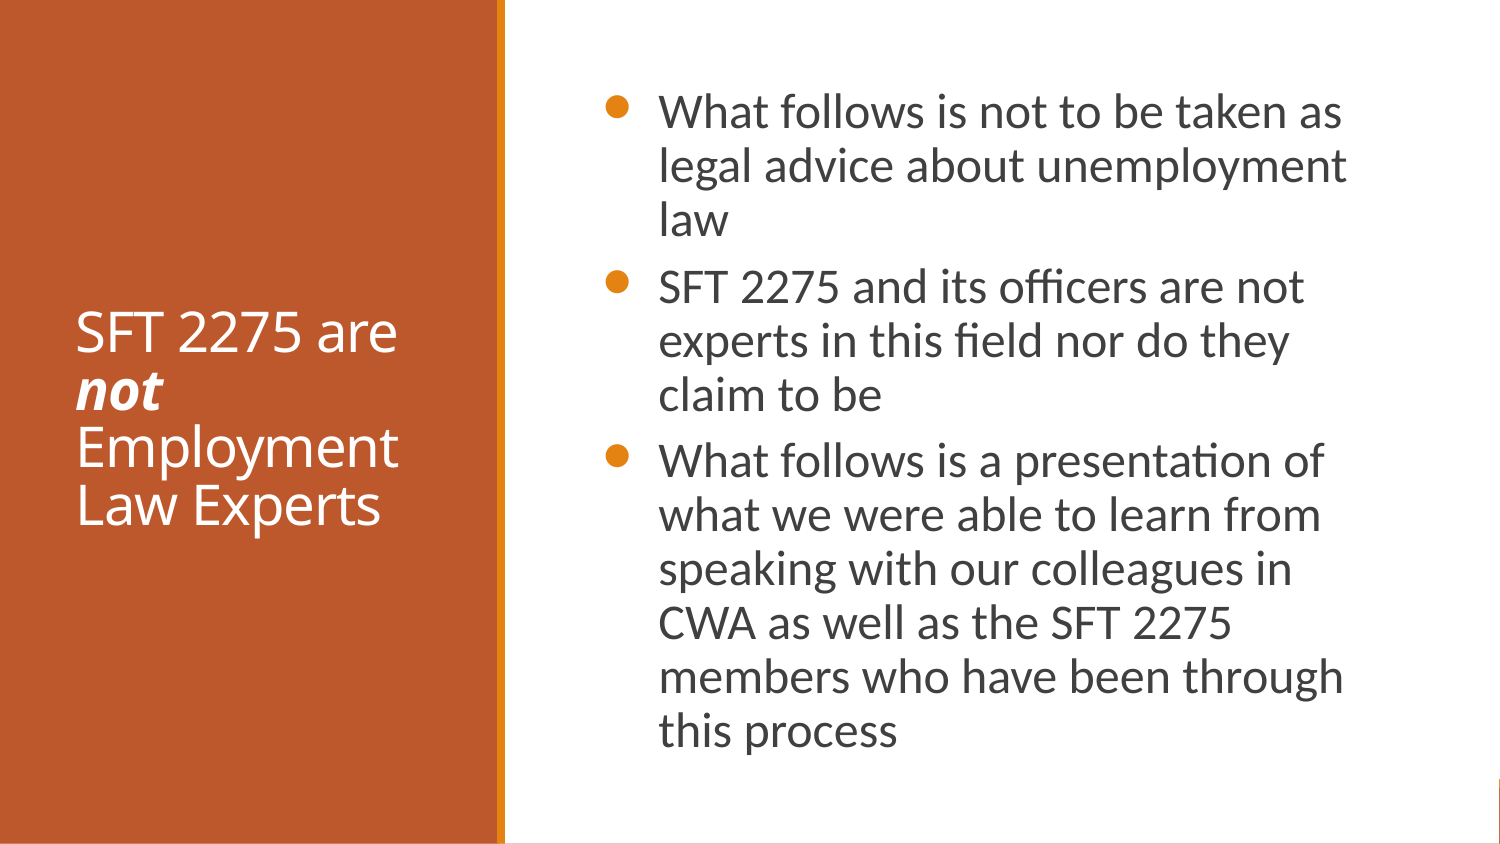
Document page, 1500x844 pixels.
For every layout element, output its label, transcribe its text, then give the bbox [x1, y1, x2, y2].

text_box [0, 0, 496, 844]
title SFT 2275 are not Employment Law Experts [60, 74, 441, 770]
text_box [506, 0, 1500, 844]
text_box [496, 224, 506, 844]
text_box [496, 0, 506, 210]
list What follows is not to be taken as legal advice about unemployment law SFT 2275 and its officers are not experts in this field nor do they claim to be What follows is a presentation of what we were able to learn from speaking with our colleagues in CWA as well as the SFT 2275 members who have been through this process [583, 74, 1373, 210]
list What follows is not to be taken as legal advice about unemployment law SFT 2275 and its officers are not experts in this field nor do they claim to be What follows is a presentation of what we were able to learn from speaking with our colleagues in CWA as well as the SFT 2275 members who have been through this process [583, 224, 1373, 770]
